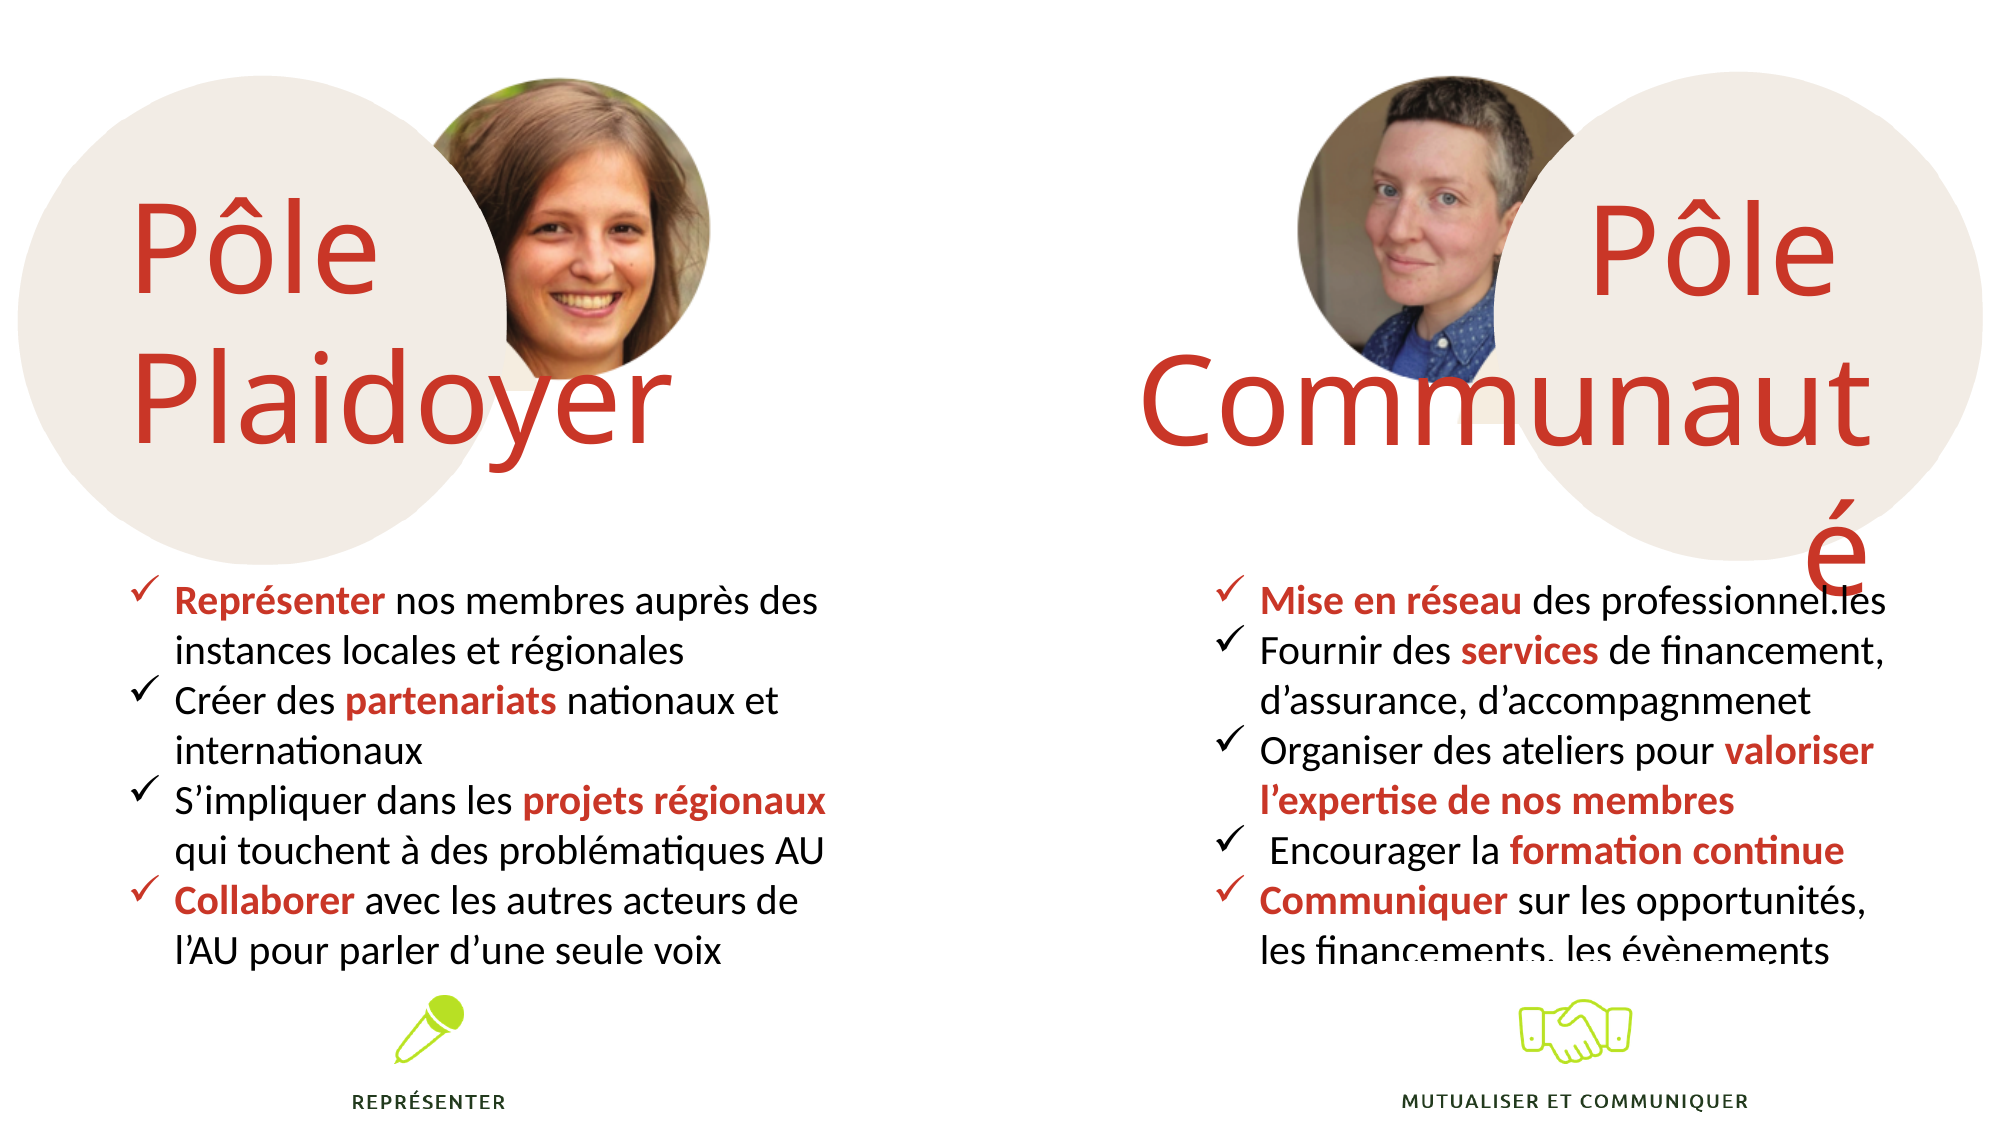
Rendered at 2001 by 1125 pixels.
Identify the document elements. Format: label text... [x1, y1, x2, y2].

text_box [1493, 71, 1983, 561]
picture [1382, 961, 1769, 1118]
text_box Mise en réseau des professionnel.les Fournir des services de financement, d’assurance, d’accompagnmenet Organiser des ateliers pour valoriser l’expertise de nos membres Encourager la formation continue Communiquer sur les opportunités, les financements, les évènements [1198, 565, 1931, 980]
text_box Pôle Plaidoyer [507, 161, 886, 477]
picture [1275, 46, 1622, 424]
text_box Représenter nos membres auprès des instances locales et régionales Créer des partenariats nationaux et internationaux S’impliquer dans les projets régionaux qui touchent à des problématiques AU Collaborer avec les autres acteurs de l’AU pour parler d’une seule voix [112, 565, 846, 980]
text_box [17, 75, 507, 566]
picture [400, 59, 725, 391]
picture [231, 984, 618, 1123]
text_box Pôle Communauté [1114, 163, 1888, 629]
